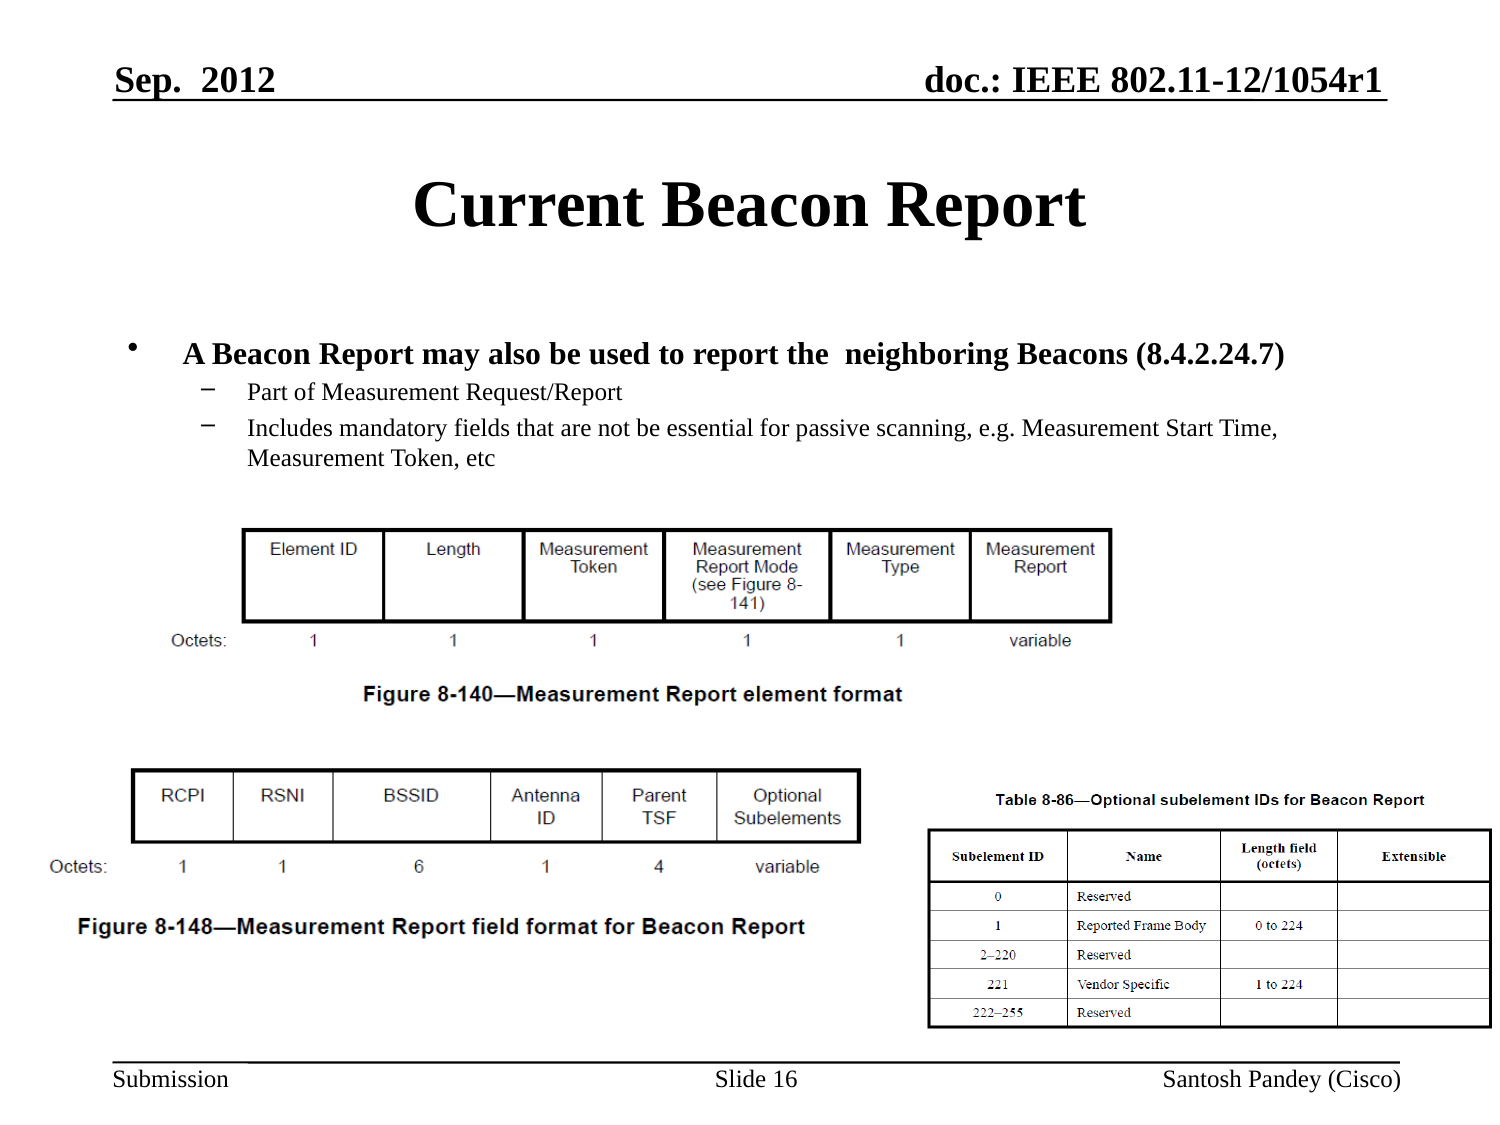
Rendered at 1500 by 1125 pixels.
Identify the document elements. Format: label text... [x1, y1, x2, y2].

list A Beacon Report may also be used to report the neighboring Beacons (8.4.2.24.7) Part of Measurement Request/Report Includes mandatory fields that are not be essential for passive scanning, e.g. Measurement Start Time, Measurement Token, etc [112, 324, 1388, 480]
title Current Beacon Report [112, 112, 1388, 288]
picture [159, 502, 1132, 717]
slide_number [114, 54, 278, 100]
picture [919, 786, 1500, 1039]
slide_number Slide 16 [712, 1062, 800, 1093]
picture [43, 751, 874, 946]
footer Santosh Pandey (Cisco) [1153, 1062, 1402, 1093]
